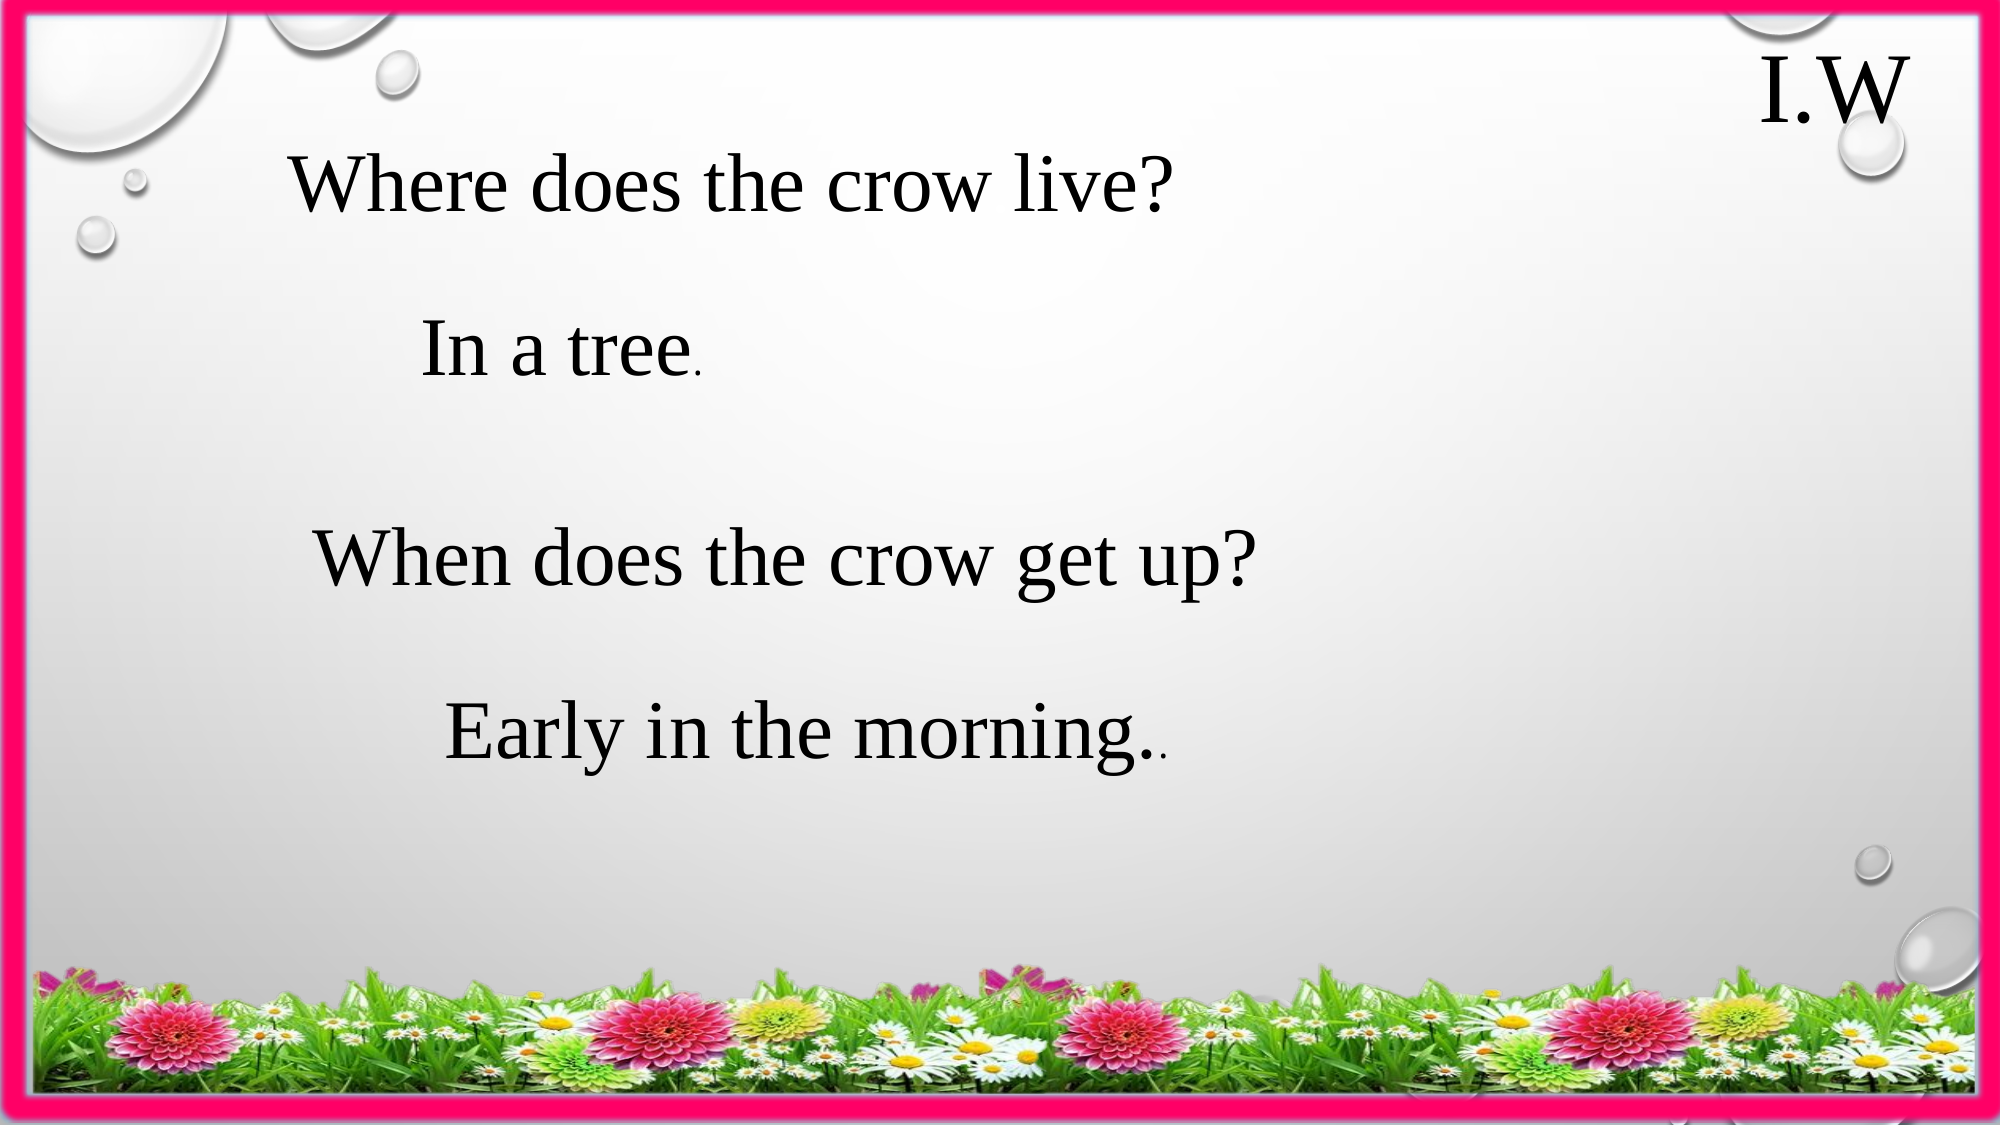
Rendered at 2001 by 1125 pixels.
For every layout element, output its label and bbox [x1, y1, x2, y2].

picture [0, 1114, 2000, 1125]
text_box [12, 1, 1992, 1109]
